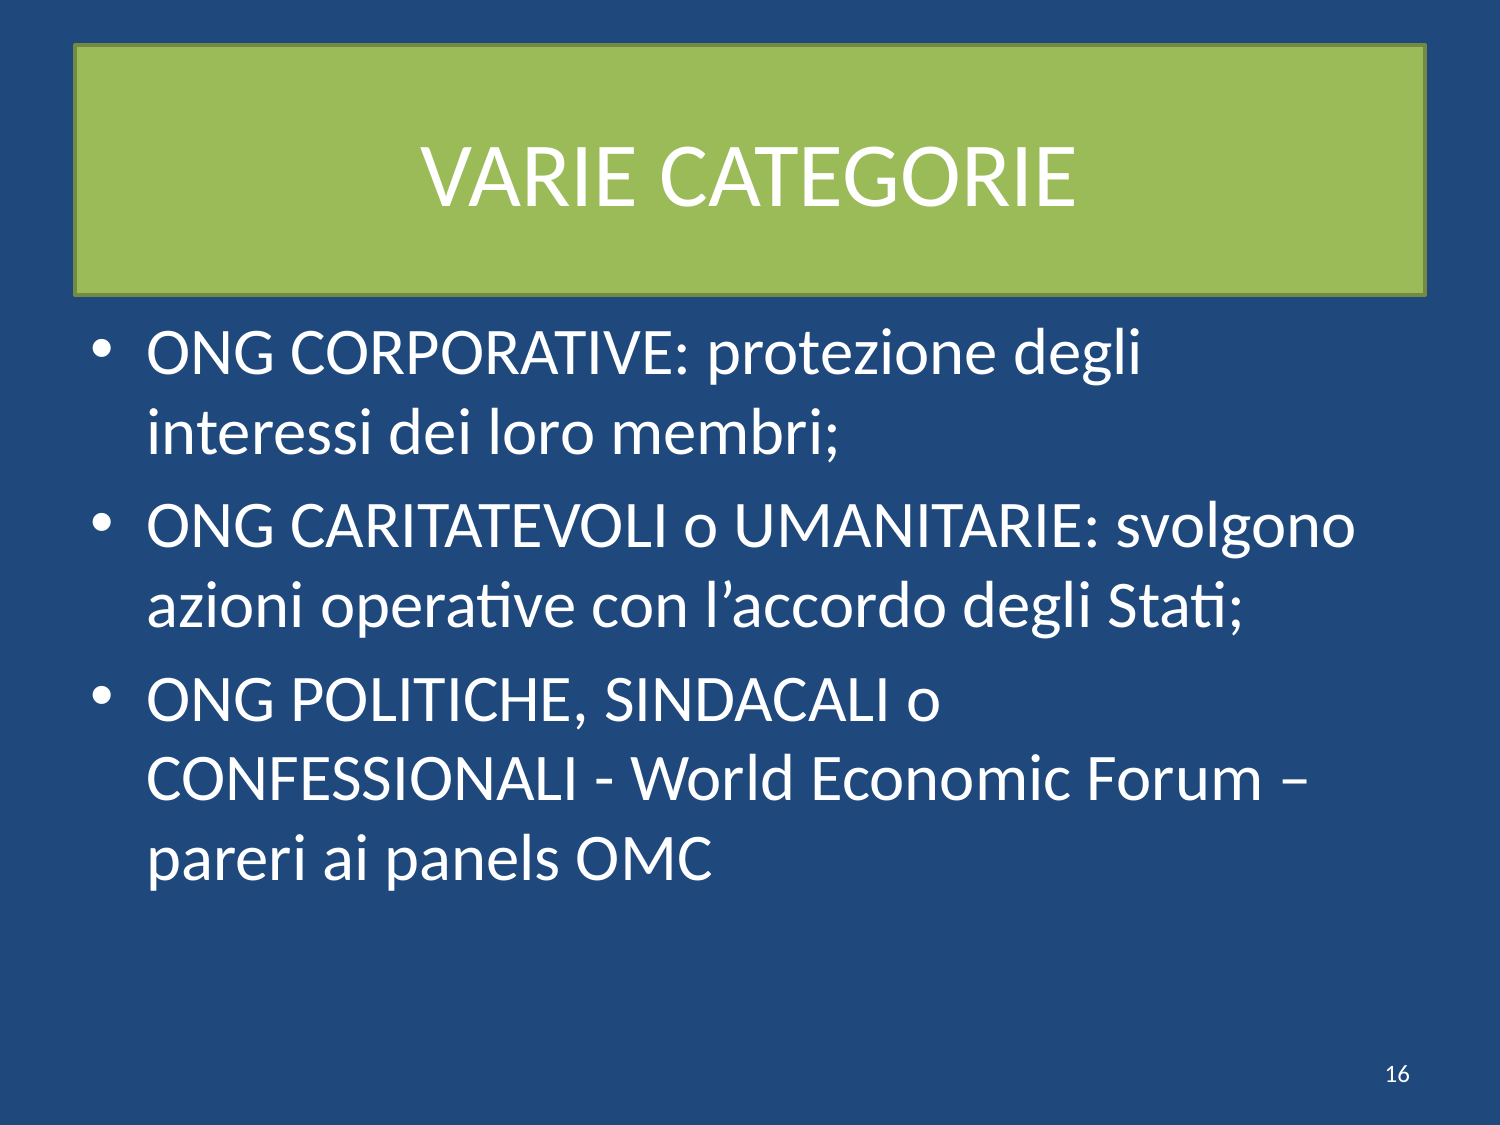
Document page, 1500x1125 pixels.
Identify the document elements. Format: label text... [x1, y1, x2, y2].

title VARIE CATEGORIE [73, 43, 1427, 297]
list ONG CORPORATIVE: protezione degli interessi dei loro membri; ONG CARITATEVOLI o UMANITARIE: svolgono azioni operative con l’accordo degli Stati; ONG POLITICHE, SINDACALI o CONFESSIONALI - World Economic Forum – pareri ai panels OMC [75, 300, 1394, 1043]
slide_number 16 [1074, 1042, 1425, 1103]
